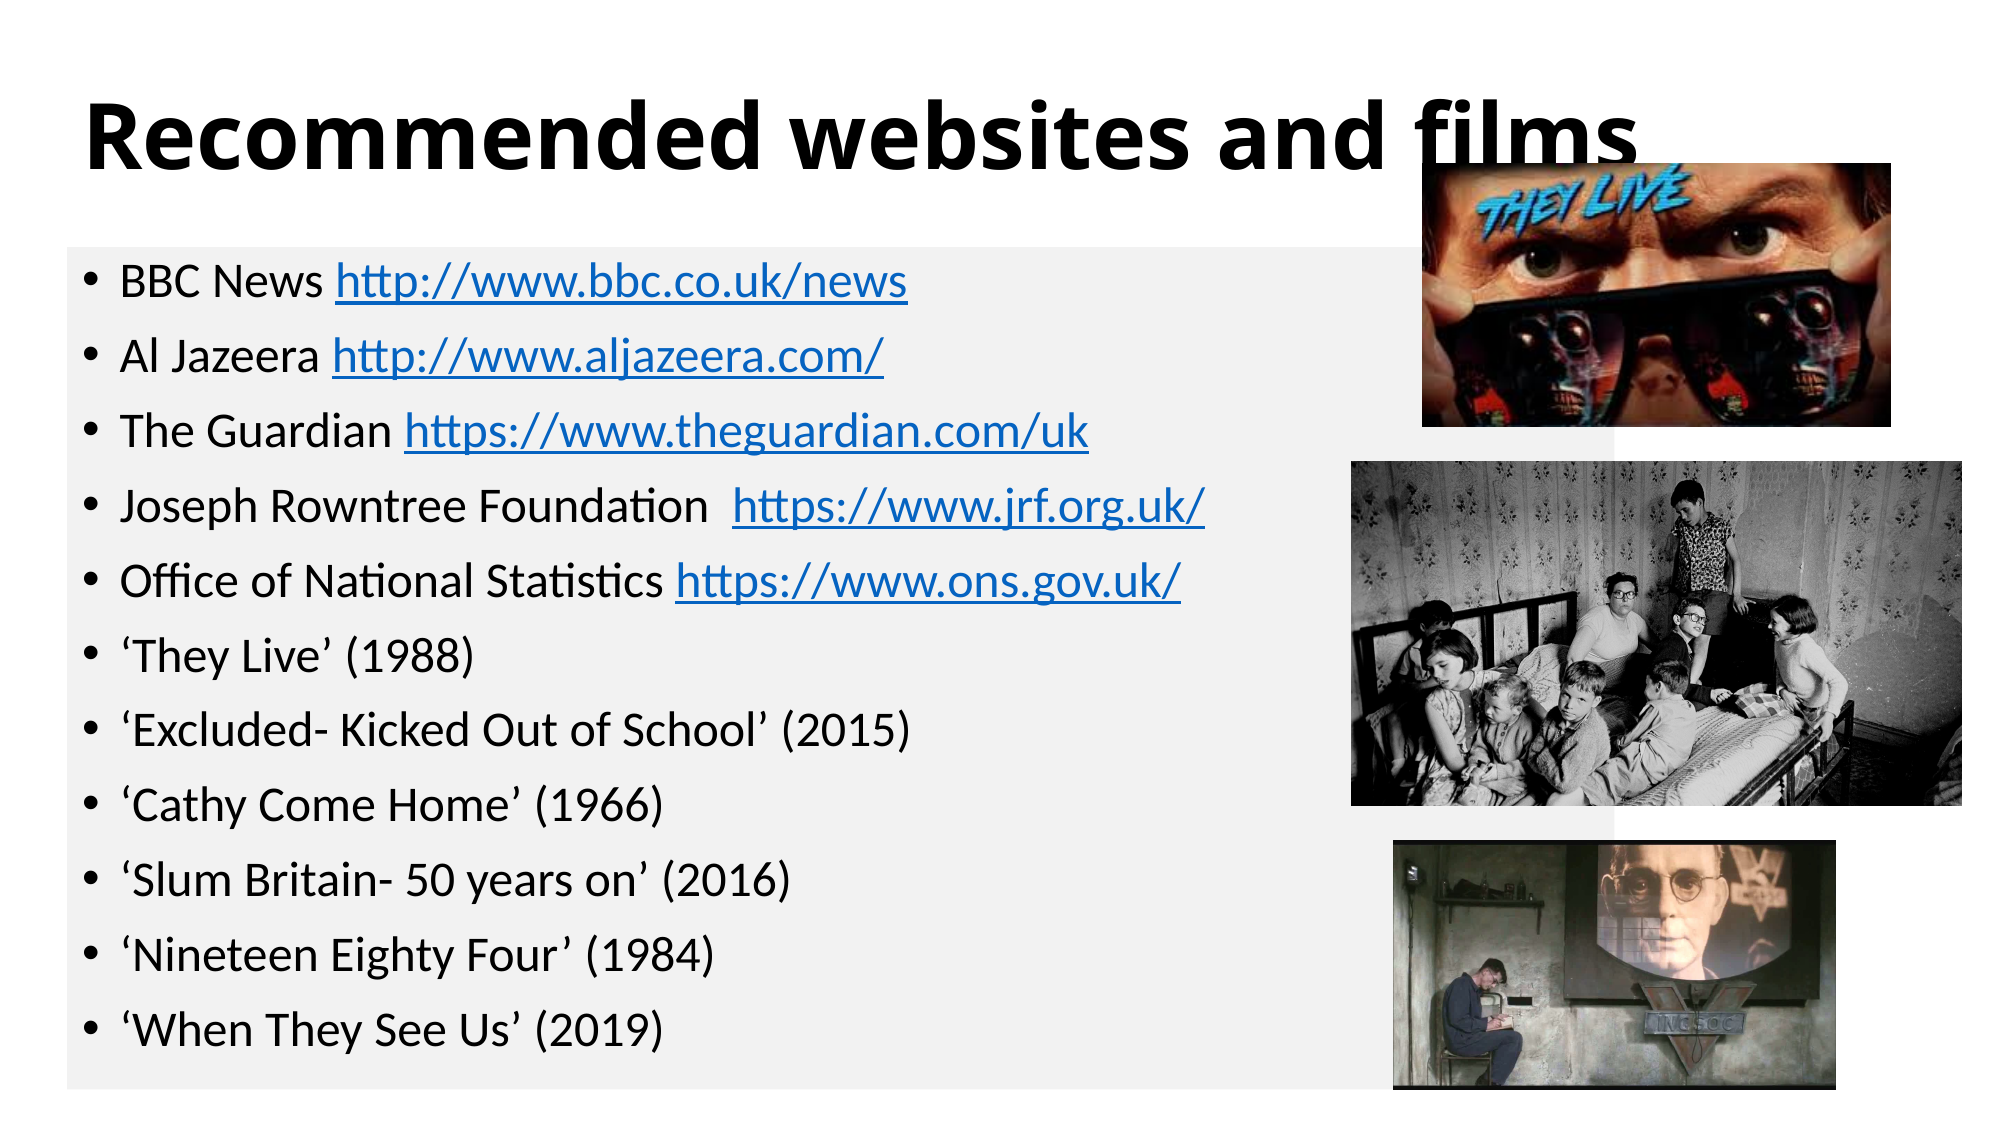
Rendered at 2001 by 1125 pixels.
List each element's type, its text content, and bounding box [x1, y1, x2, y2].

picture [1422, 163, 1891, 427]
list BBC News http://www.bbc.co.uk/news Al Jazeera http://www.aljazeera.com/ The Guardian https://www.theguardian.com/uk Joseph Rowntree Foundation https://www.jrf.org.uk/ Office of National Statistics https://www.ons.gov.uk/ ‘They Live’ (1988) ‘Excluded- Kicked Out of School’ (2015) ‘Cathy Come Home’ (1966) ‘Slum Britain- 50 years on’ (2016) ‘Nineteen Eighty Four’ (1984) ‘When They See Us’ (2019) [67, 247, 1615, 1090]
title Recommended websites and films [67, 43, 1994, 237]
picture [1351, 461, 1962, 806]
picture [1393, 840, 1836, 1090]
